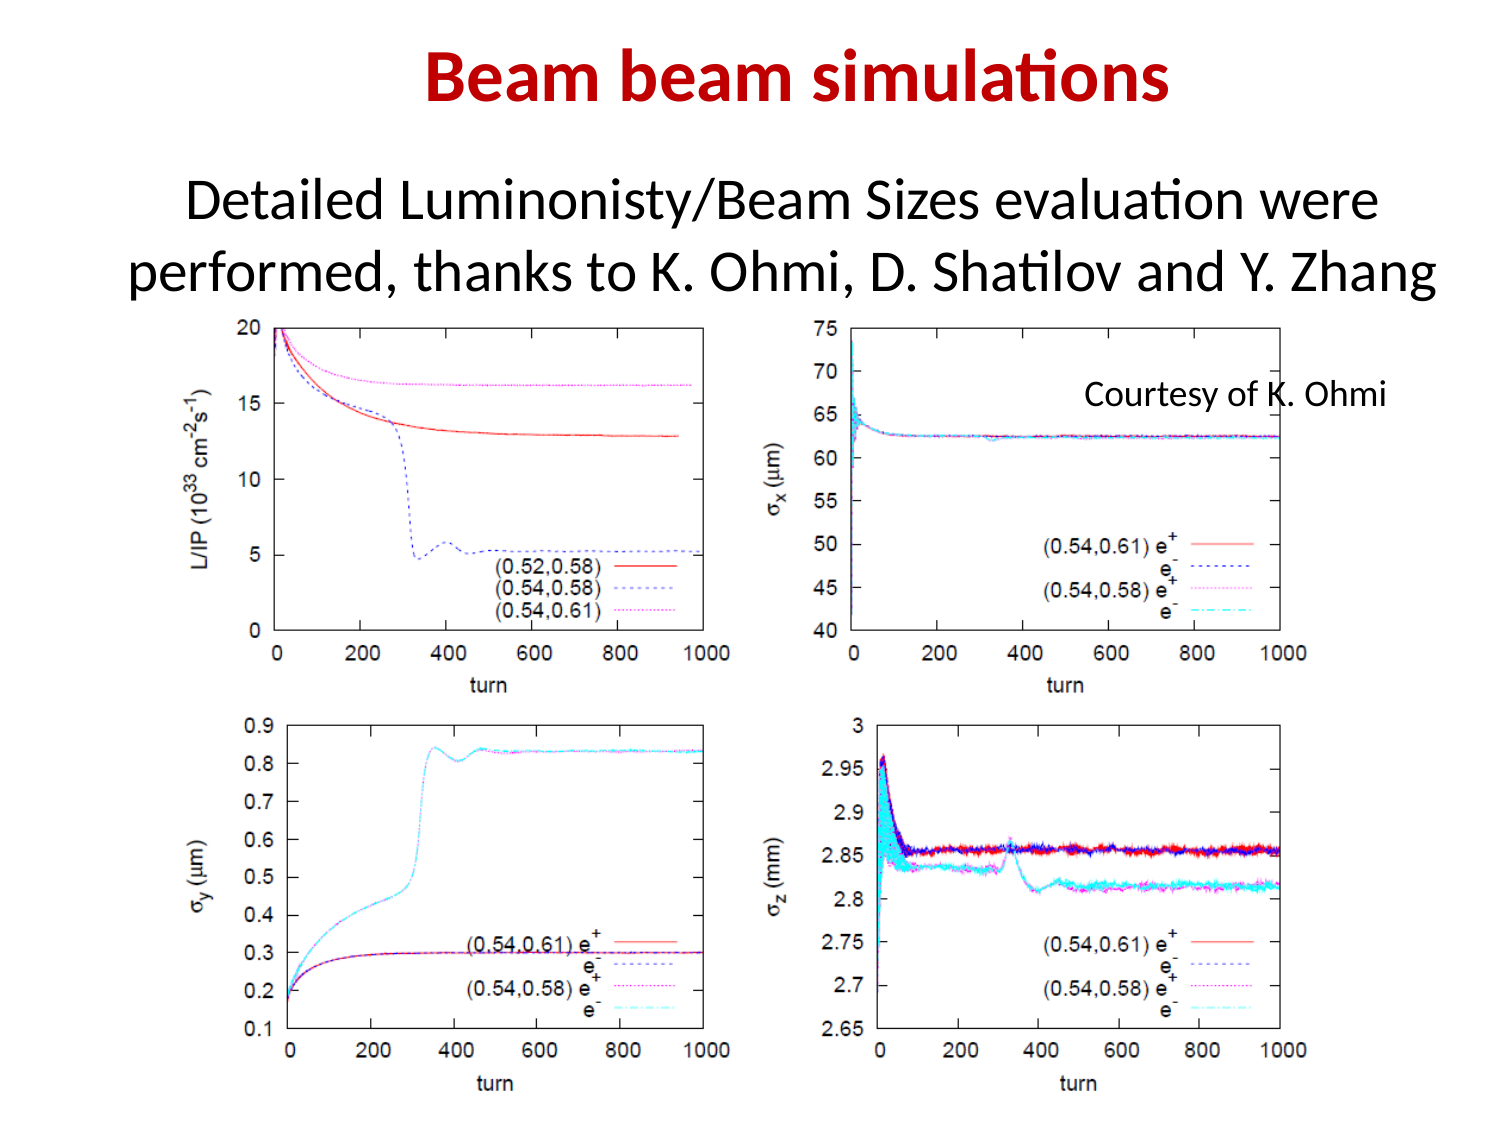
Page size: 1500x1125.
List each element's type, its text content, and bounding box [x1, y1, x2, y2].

text_box Courtesy of K. Ohmi [1329, 361, 1500, 422]
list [144, 297, 1325, 1104]
title Detailed Luminonisty/Beam Sizes evaluation were performed, thanks to K. Ohmi, D. Shatilov and Y. Zhang [103, 149, 1464, 315]
text_box Beam beam simulations [109, 19, 1487, 125]
